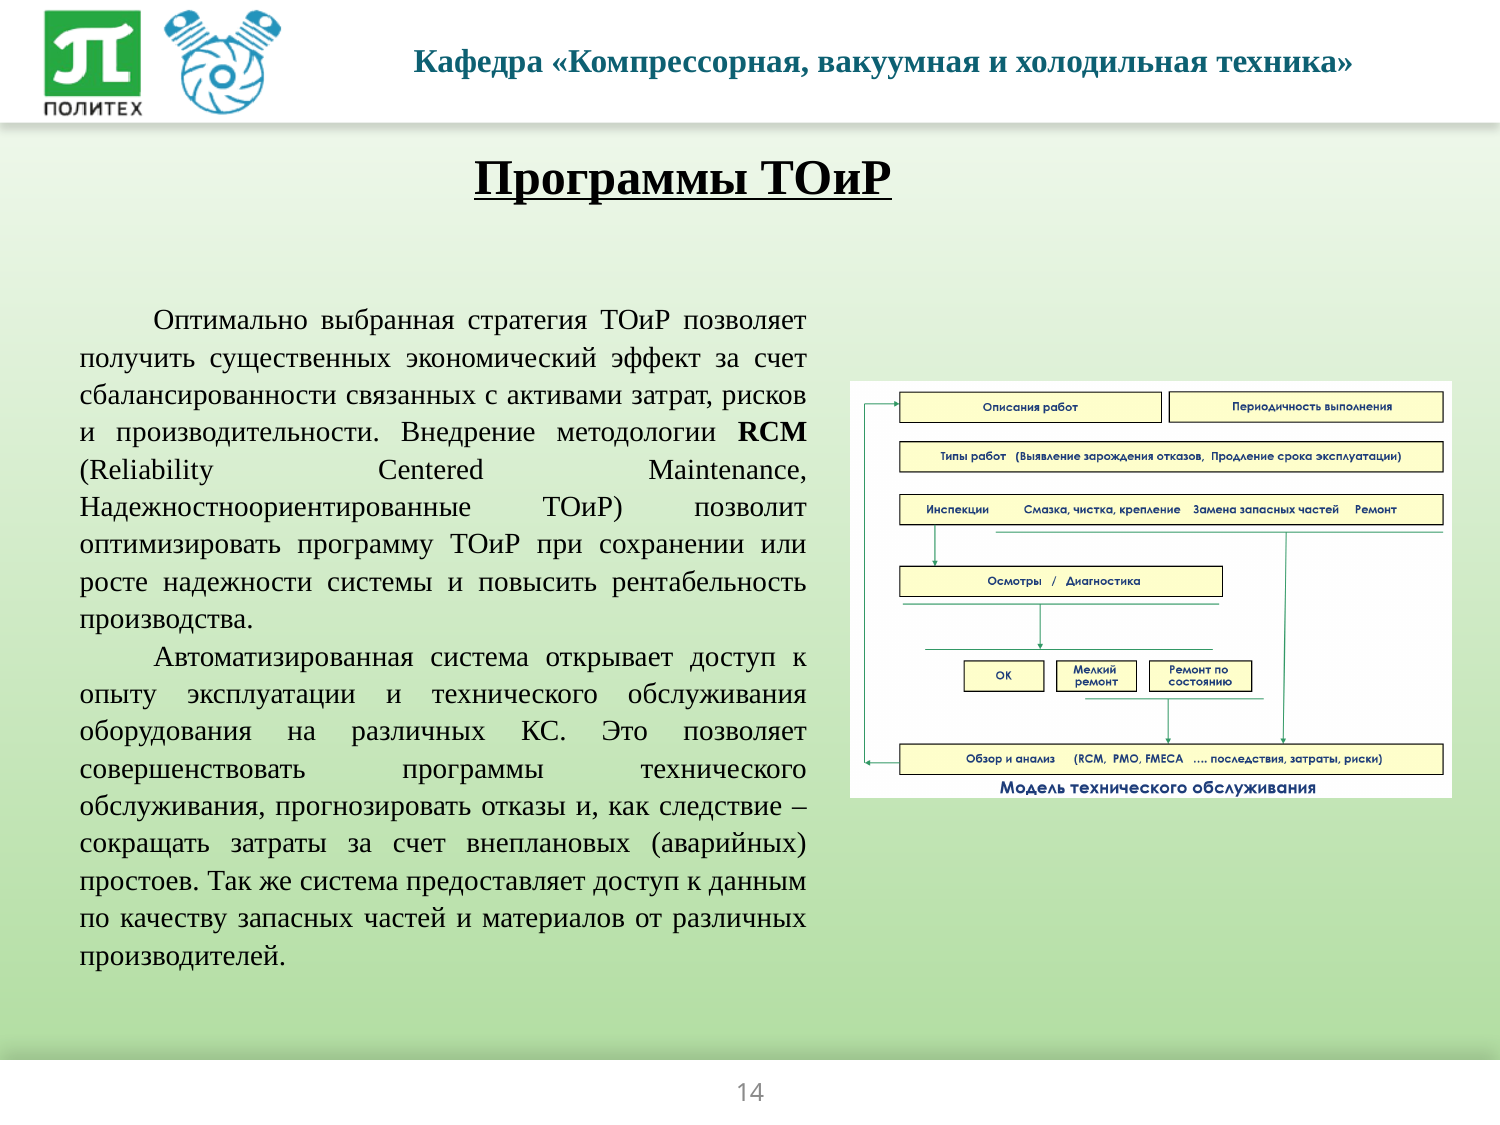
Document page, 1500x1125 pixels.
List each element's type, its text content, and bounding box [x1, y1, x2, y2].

picture [37, 4, 285, 119]
title Кафедра «Компрессорная, вакуумная и холодильная техника» [317, 14, 1452, 110]
text_box Оптимально выбранная стратегия ТОиР позволяет получить существенных экономический эффект за счет сбалансированности связанных с активами затрат, рисков и производительности. Внедрение методологии RCM (Reliability Centered Maintenance, Надежностноориентированные ТОиР) позволит оптимизировать программу ТОиР при сохранении или росте надежности системы и повысить рентабельность производства. Автоматизированная система открывает доступ к опыту эксплуатации и технического обслуживания оборудования на различных КС. Это позволяет совершенствовать программы технического обслуживания, прогнозировать отказы и, как следствие – сокращать затраты за счет внеплановых (аварийных) простоев. Так же система предоставляет доступ к данным по качеству запасных частей и материалов от различных производителей. [64, 290, 823, 979]
text_box Программы ТОиР [459, 132, 907, 212]
picture [850, 381, 1452, 798]
slide_number 14 [581, 1063, 919, 1124]
